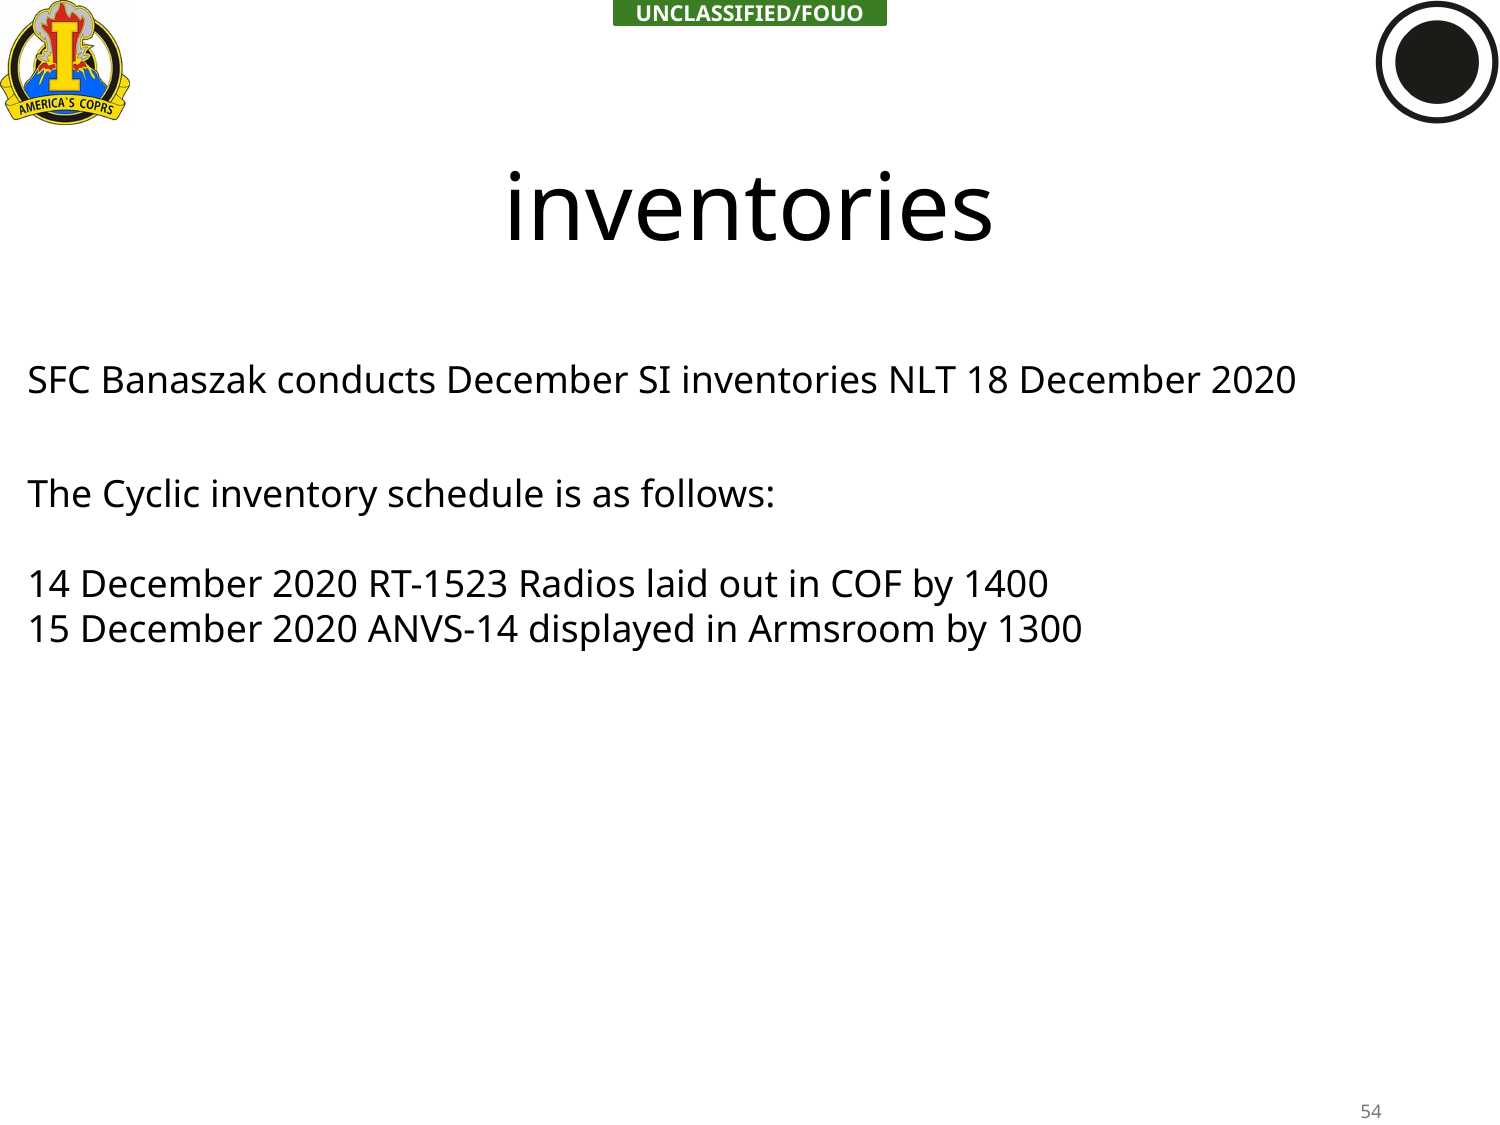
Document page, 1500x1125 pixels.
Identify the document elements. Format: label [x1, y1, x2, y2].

text_box [12, 462, 1488, 658]
title [300, 44, 1200, 269]
text_box [12, 348, 1488, 409]
slide_number [1059, 1101, 1397, 1124]
picture [1374, 0, 1500, 125]
picture [0, 0, 130, 125]
